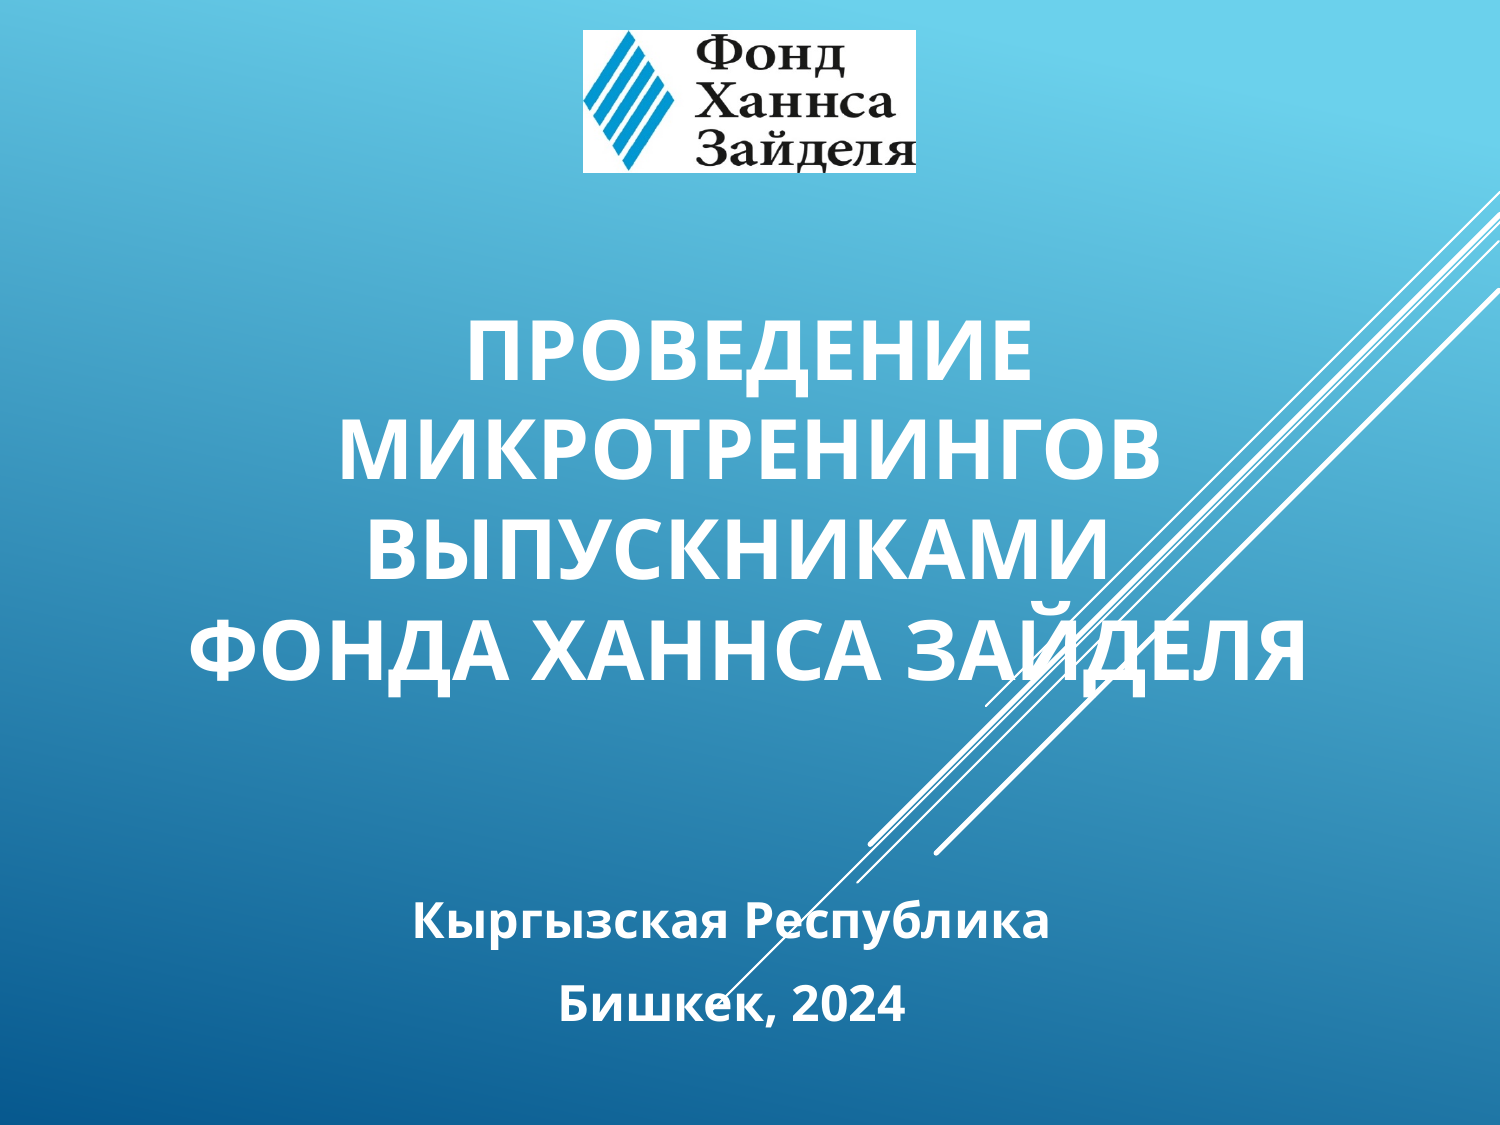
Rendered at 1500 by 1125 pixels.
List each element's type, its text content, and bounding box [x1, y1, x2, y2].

subtitle Кыргызская Республика Бишкек, 2024 [206, 881, 1257, 1059]
title Проведение микротренингов выпускниками Фонда Ханнса Зайделя [112, 267, 1388, 705]
picture [583, 30, 916, 173]
